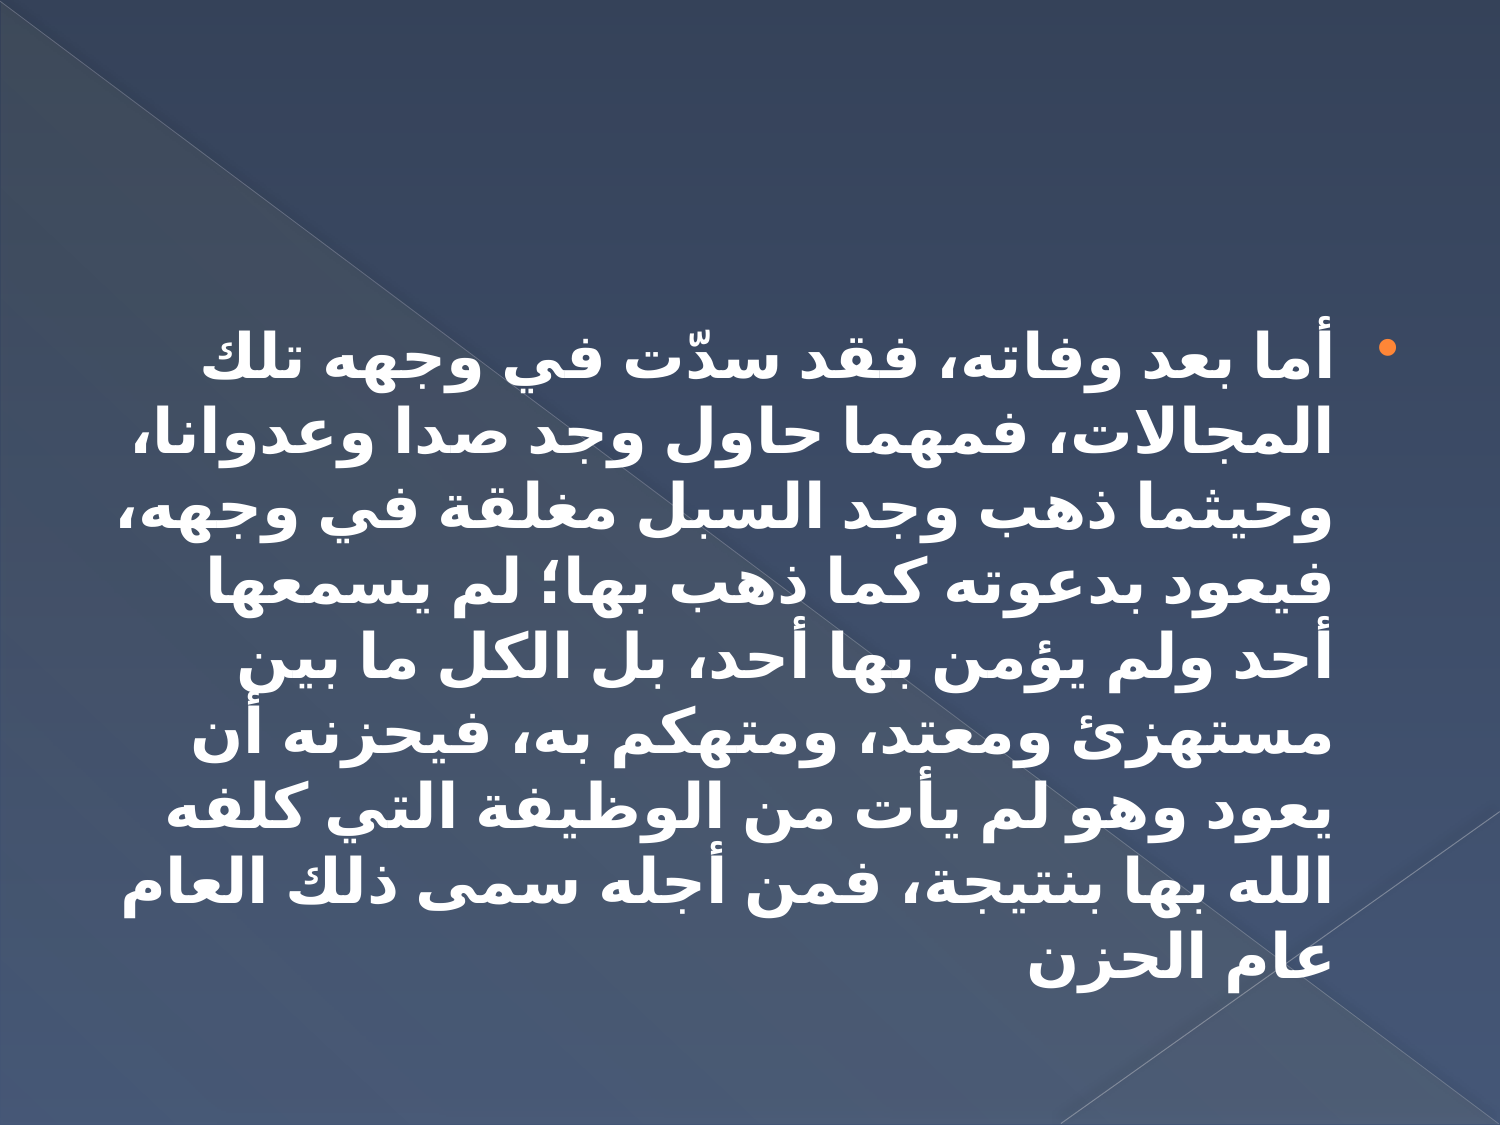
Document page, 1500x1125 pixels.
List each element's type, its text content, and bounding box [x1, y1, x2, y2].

list أما بعد وفاته، فقد سدّت في وجهه تلك المجالات، فمهما حاول وجد صدا وعدوانا، وحيثما ذهب وجد السبل مغلقة في وجهه، فيعود بدعوته كما ذهب بها؛ لم يسمعها أحد ولم يؤمن بها أحد، بل الكل ما بين مستهزئ ومعتد، ومتهكم به، فيحزنه أن يعود وهو لم يأت من الوظيفة التي كلفه الله بها بنتيجة، فمن أجله سمى ذلك العام عام الحزن [75, 308, 1425, 1059]
